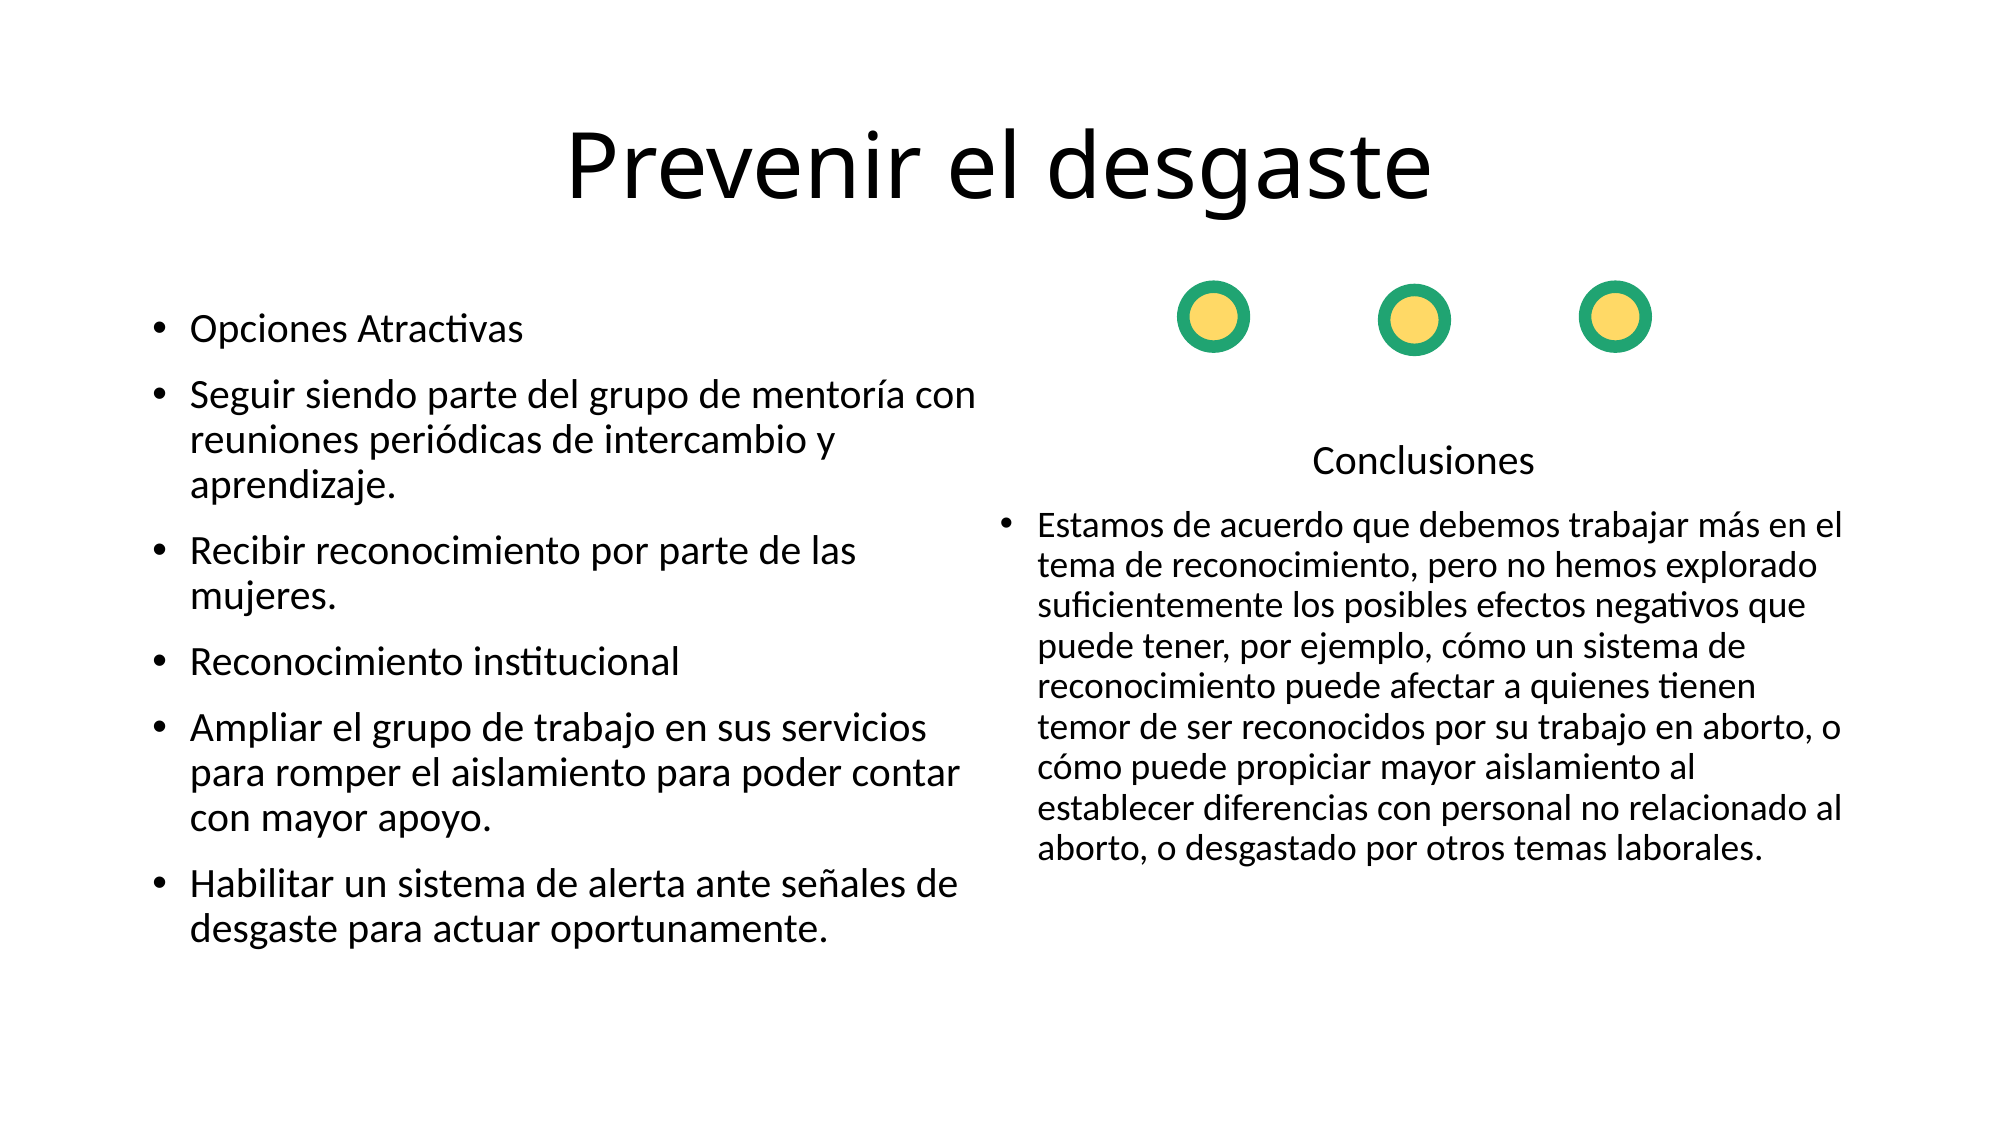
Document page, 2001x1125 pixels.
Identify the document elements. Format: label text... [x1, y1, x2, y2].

list Opciones Atractivas Seguir siendo parte del grupo de mentoría con reuniones periódicas de intercambio y aprendizaje. Recibir reconocimiento por parte de las mujeres. Reconocimiento institucional Ampliar el grupo de trabajo en sus servicios para romper el aislamiento para poder contar con mayor apoyo. Habilitar un sistema de alerta ante señales de desgaste para actuar oportunamente. Conclusiones Estamos de acuerdo que debemos trabajar más en el tema de reconocimiento, pero no hemos explorado suficientemente los posibles efectos negativos que puede tener, por ejemplo, cómo un sistema de reconocimiento puede afectar a quienes tienen temor de ser reconocidos por su trabajo en aborto, o cómo puede propiciar mayor aislamiento al establecer diferencias con personal no relacionado al aborto, o desgastado por otros temas laborales. [137, 299, 1863, 1014]
title Prevenir el desgaste [137, 59, 1863, 278]
text_box [1383, 288, 1446, 351]
text_box [1584, 285, 1647, 348]
text_box [1182, 285, 1245, 348]
